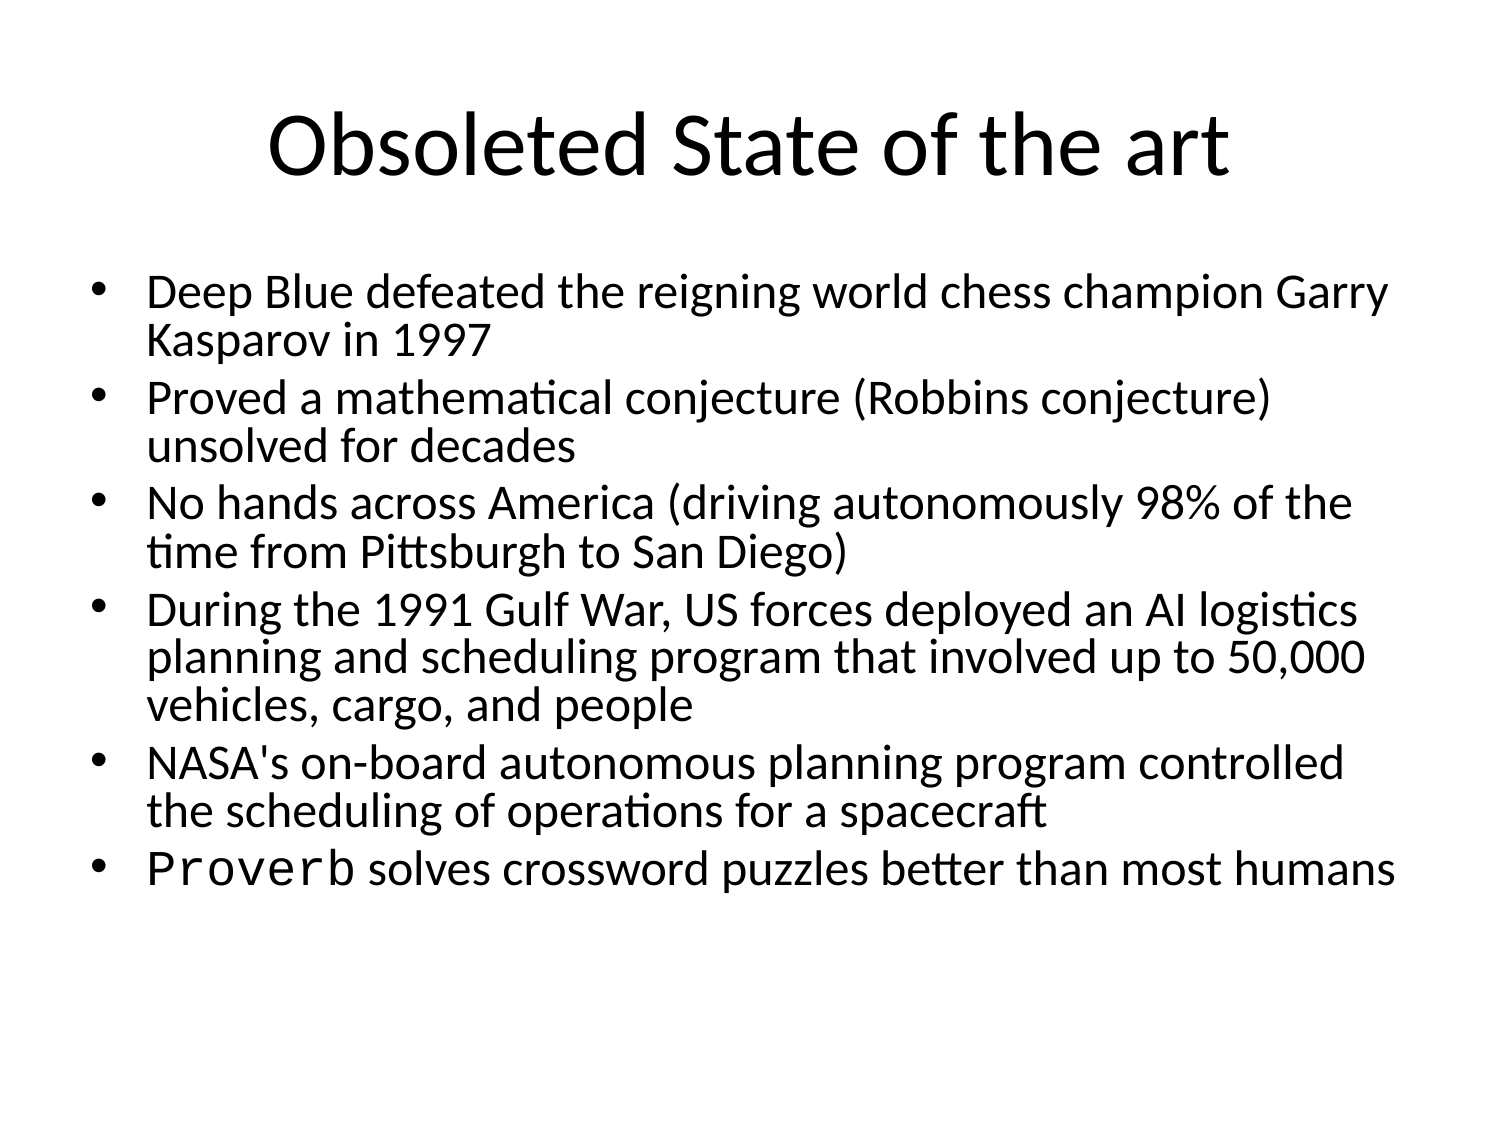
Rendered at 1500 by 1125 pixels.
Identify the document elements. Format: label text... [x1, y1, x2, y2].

title Obsoleted State of the art [75, 45, 1425, 233]
list Deep Blue defeated the reigning world chess champion Garry Kasparov in 1997 Proved a mathematical conjecture (Robbins conjecture) unsolved for decades No hands across America (driving autonomously 98% of the time from Pittsburgh to San Diego) During the 1991 Gulf War, US forces deployed an AI logistics planning and scheduling program that involved up to 50,000 vehicles, cargo, and people NASA's on-board autonomous planning program controlled the scheduling of operations for a spacecraft Proverb solves crossword puzzles better than most humans [75, 262, 1425, 1005]
